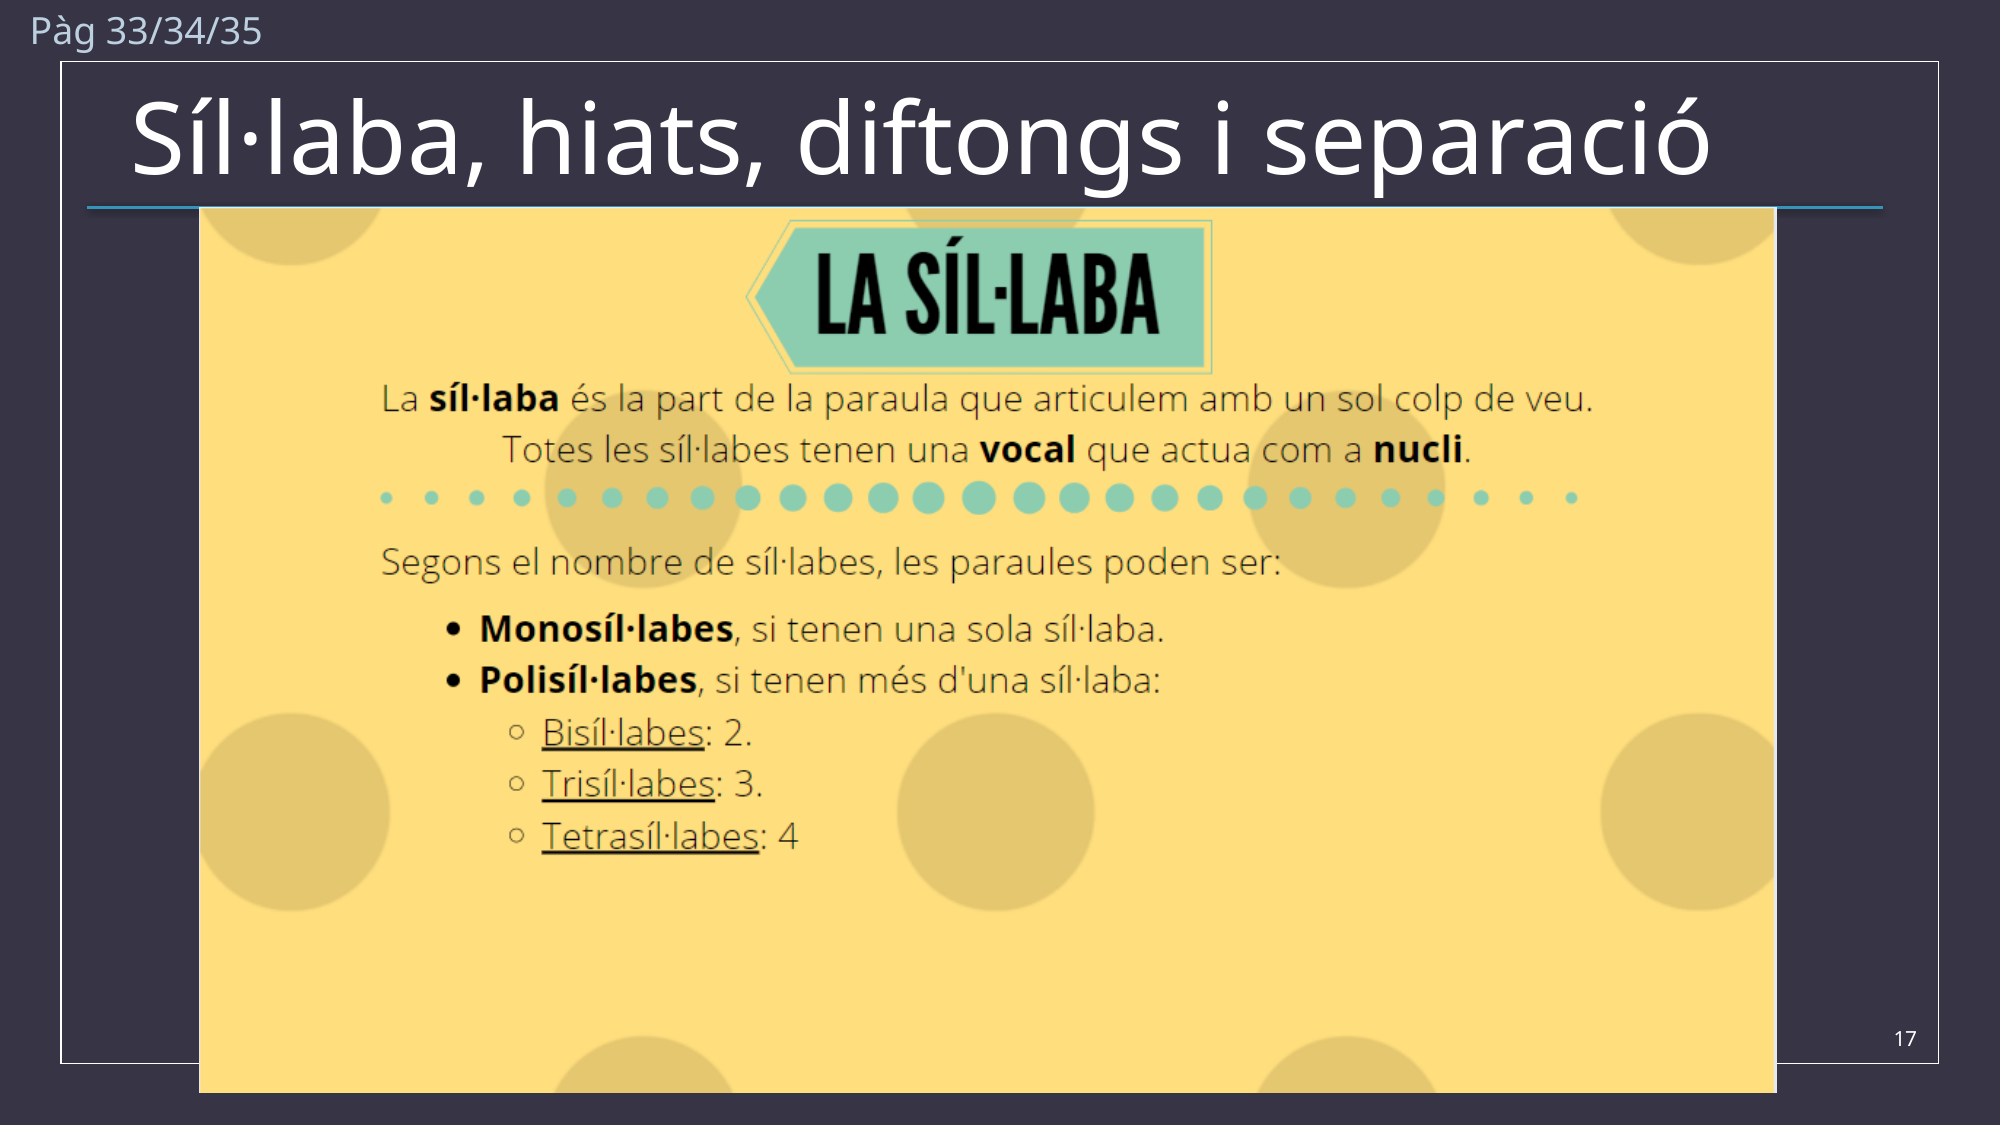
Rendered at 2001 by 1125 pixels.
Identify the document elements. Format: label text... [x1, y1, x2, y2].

picture [199, 207, 1777, 1093]
title Síl·laba, hiats, diftongs i separació [115, 76, 1766, 202]
text_box Pàg 33/34/35 [14, 0, 279, 60]
slide_number 17 [1781, 1019, 1932, 1062]
